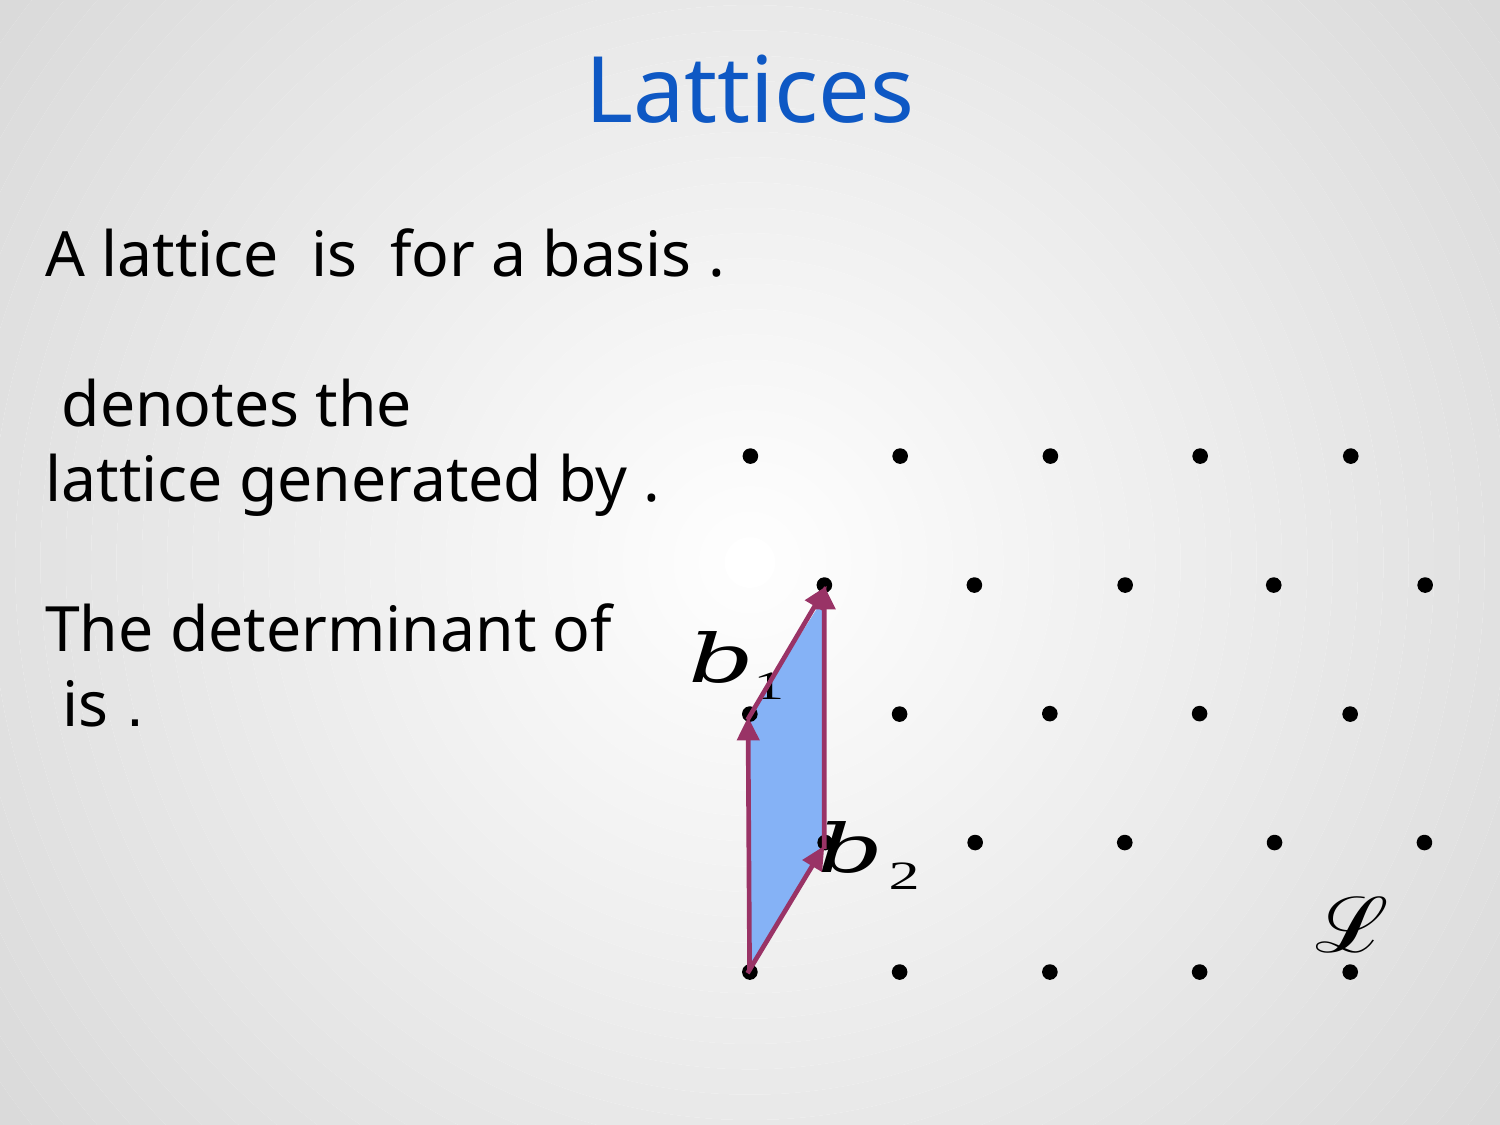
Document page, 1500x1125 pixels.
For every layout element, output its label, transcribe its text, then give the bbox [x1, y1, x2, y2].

text_box [1418, 836, 1431, 849]
text_box [744, 449, 757, 463]
text_box [1193, 965, 1206, 979]
text_box [818, 578, 831, 591]
text_box [893, 707, 906, 721]
text_box [893, 965, 906, 979]
text_box [1118, 578, 1132, 592]
text_box [750, 846, 825, 970]
text_box [1193, 449, 1207, 463]
text_box [968, 578, 981, 592]
text_box [743, 966, 757, 979]
text_box [745, 738, 749, 966]
text_box [1043, 707, 1057, 720]
text_box [1343, 707, 1357, 721]
text_box [1267, 578, 1281, 592]
text_box [1193, 707, 1206, 720]
text_box Lattices [74, 41, 1425, 149]
text_box [1043, 965, 1057, 979]
text_box [750, 710, 757, 721]
text_box [1268, 836, 1281, 849]
text_box [893, 449, 907, 463]
text_box [743, 707, 753, 719]
text_box [825, 836, 831, 849]
text_box [1418, 578, 1432, 592]
text_box [818, 836, 824, 847]
text_box [1343, 965, 1357, 979]
text_box [737, 717, 759, 971]
text_box [1118, 836, 1132, 849]
text_box [749, 586, 827, 718]
text_box [826, 591, 835, 607]
text_box [1344, 449, 1358, 463]
text_box [968, 836, 982, 849]
text_box [749, 607, 824, 965]
text_box [1044, 449, 1057, 463]
